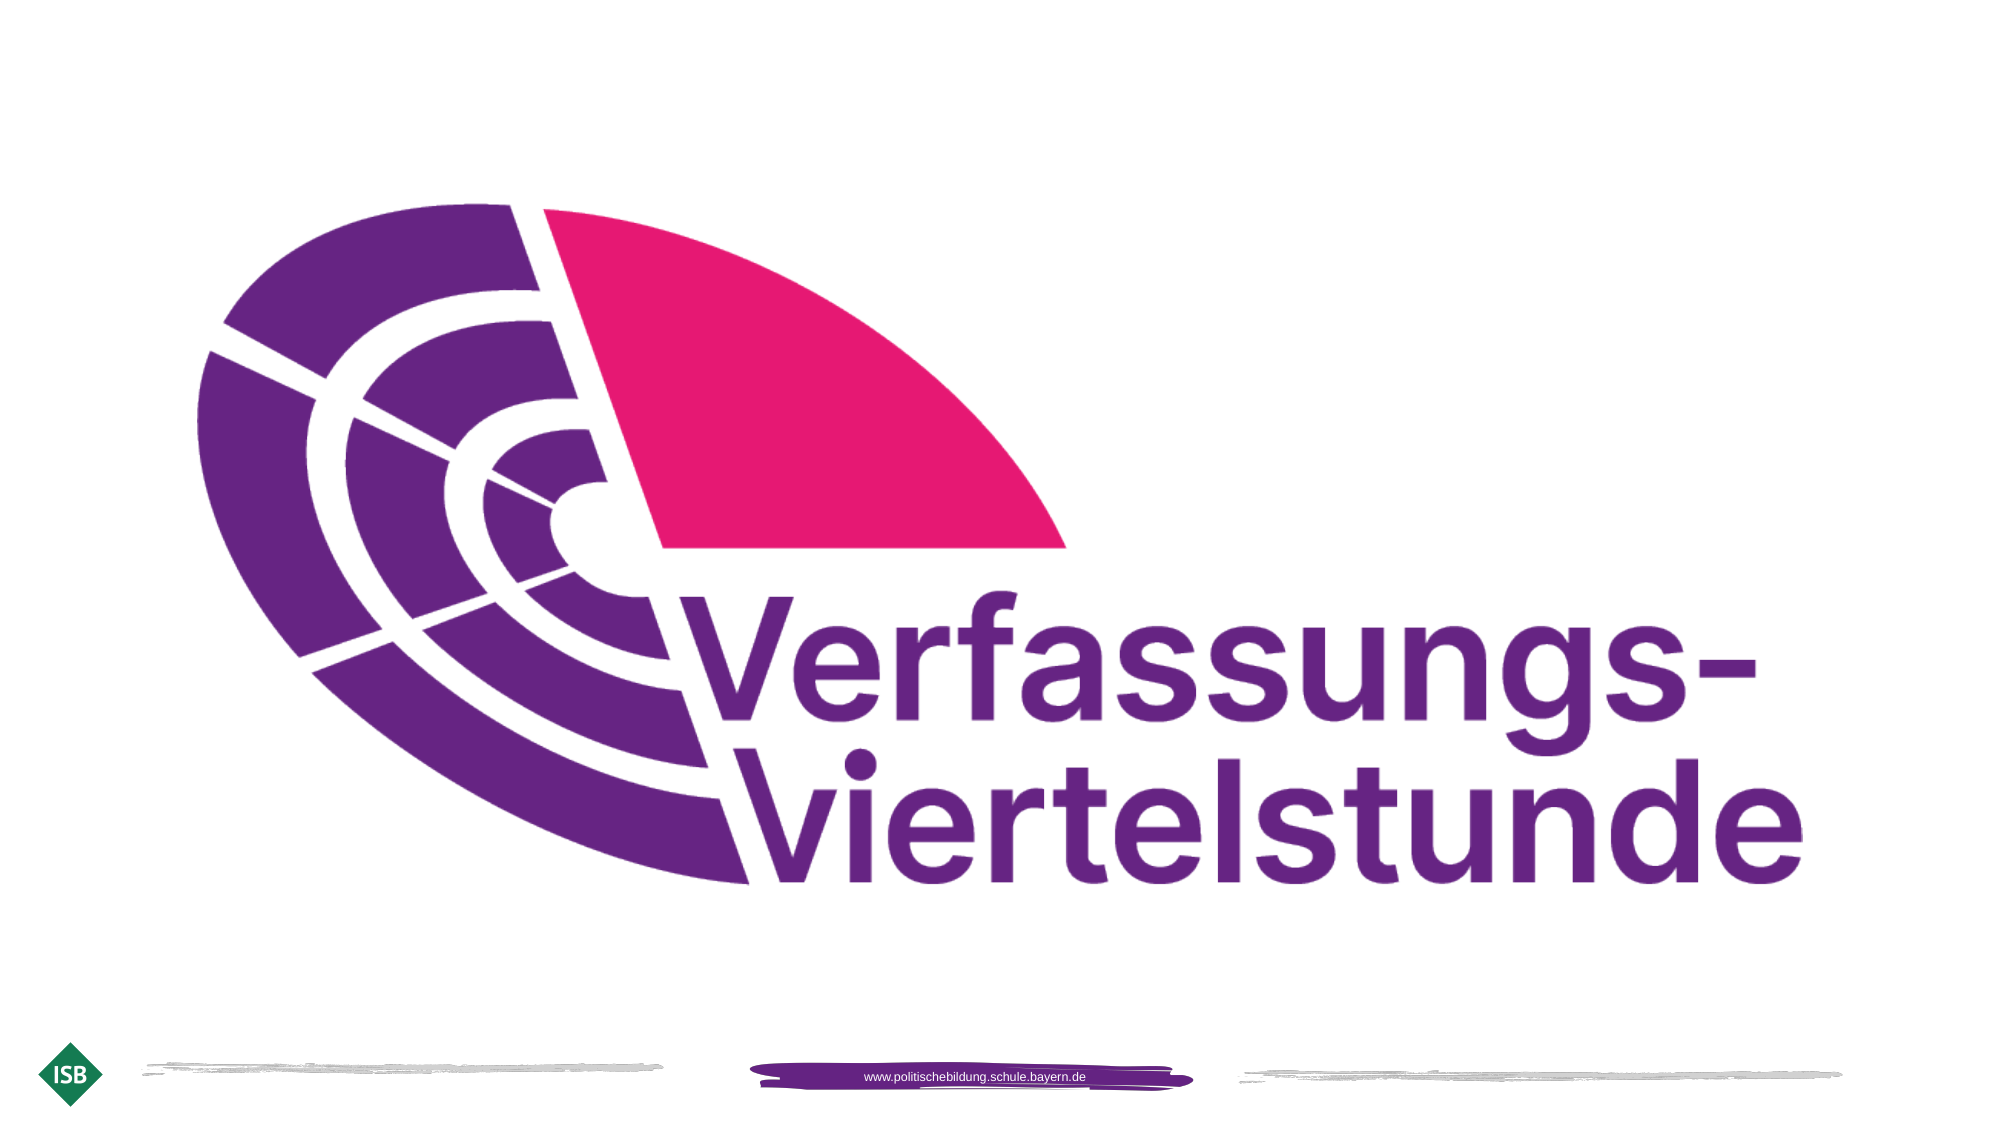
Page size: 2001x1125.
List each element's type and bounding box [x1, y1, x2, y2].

picture [38, 998, 1945, 1125]
picture [197, 203, 1803, 886]
